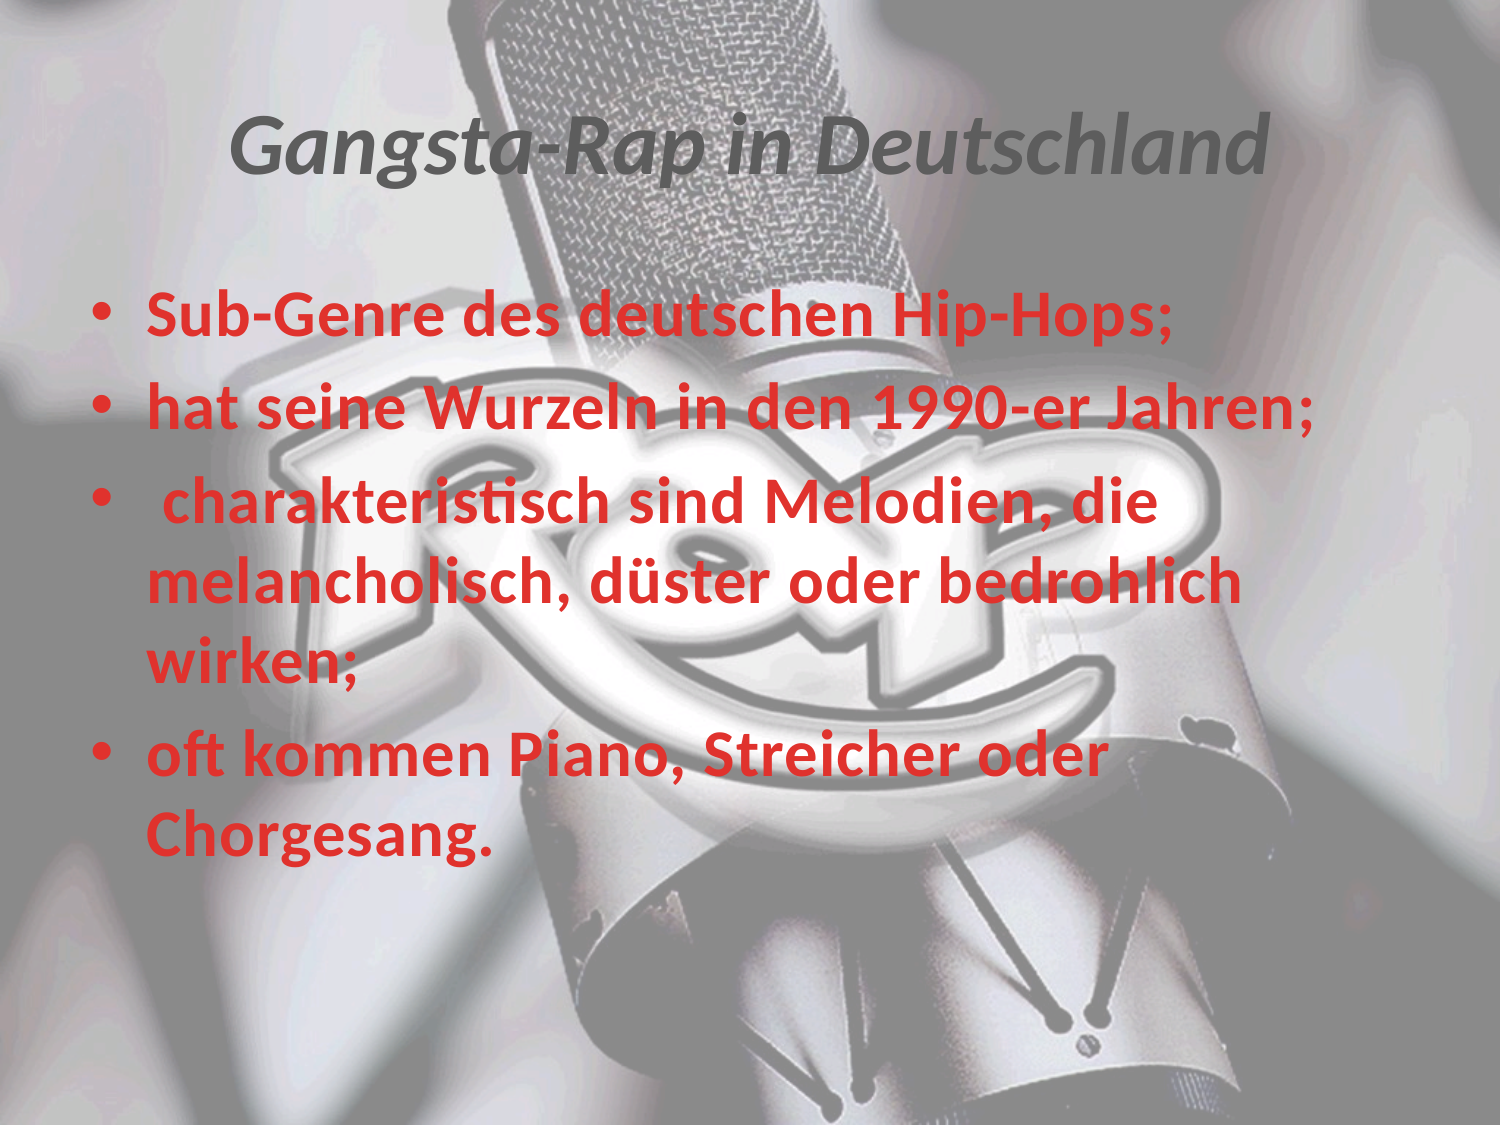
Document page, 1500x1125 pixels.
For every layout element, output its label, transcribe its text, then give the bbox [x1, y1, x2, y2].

list Sub-Genre des deutschen Hip-Hops; hat seine Wurzeln in den 1990-er Jahren; charakteristisch sind Melodien, die melancholisch, düster oder bedrohlich wirken; oft kommen Piano, Streicher oder Chorgesang. [75, 262, 1425, 1005]
title Gangsta-Rap in Deutschland [75, 45, 1425, 233]
